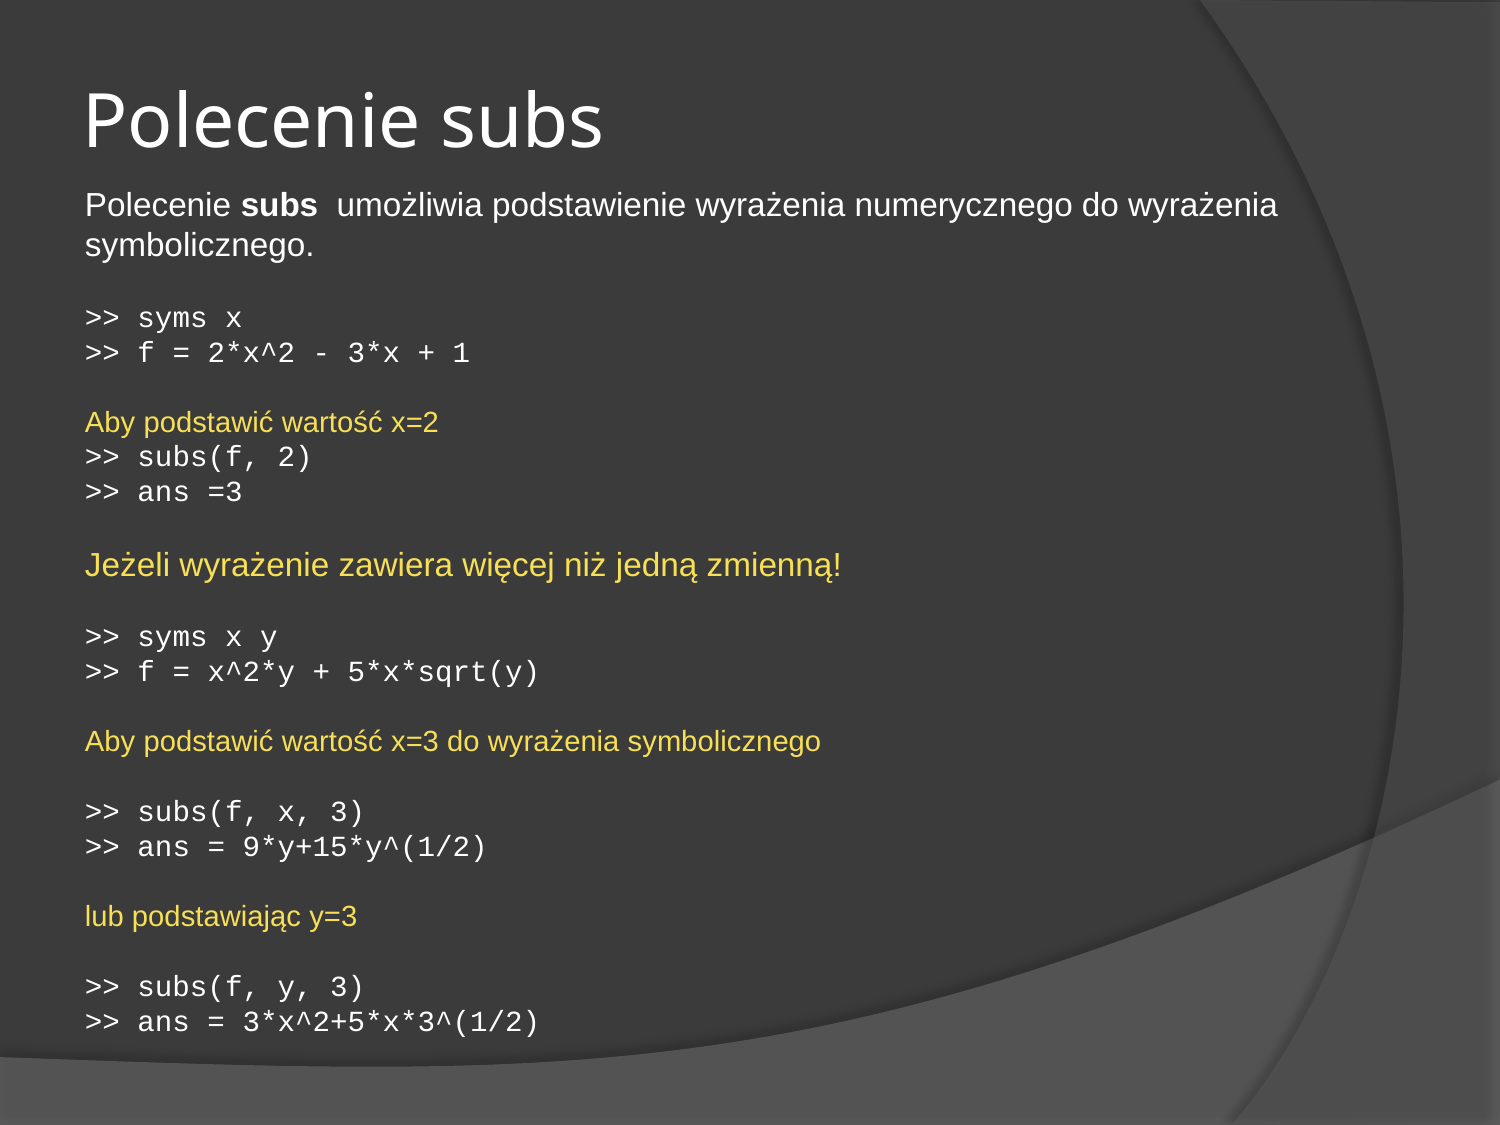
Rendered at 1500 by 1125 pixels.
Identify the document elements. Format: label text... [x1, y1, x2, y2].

title Polecenie subs [75, 23, 1300, 175]
text_box Polecenie subs umożliwia podstawienie wyrażenia numerycznego do wyrażenia symbolicznego. >> syms x >> f = 2*x^2 - 3*x + 1 Aby podstawić wartość x=2 >> subs(f, 2) >> ans =3 Jeżeli wyrażenie zawiera więcej niż jedną zmienną! >> syms x y >> f = x^2*y + 5*x*sqrt(y) Aby podstawić wartość x=3 do wyrażenia symbolicznego >> subs(f, x, 3) >> ans = 9*y+15*y^(1/2) lub podstawiając y=3 >> subs(f, y, 3) >> ans = 3*x^2+5*x*3^(1/2) [70, 175, 1500, 1080]
